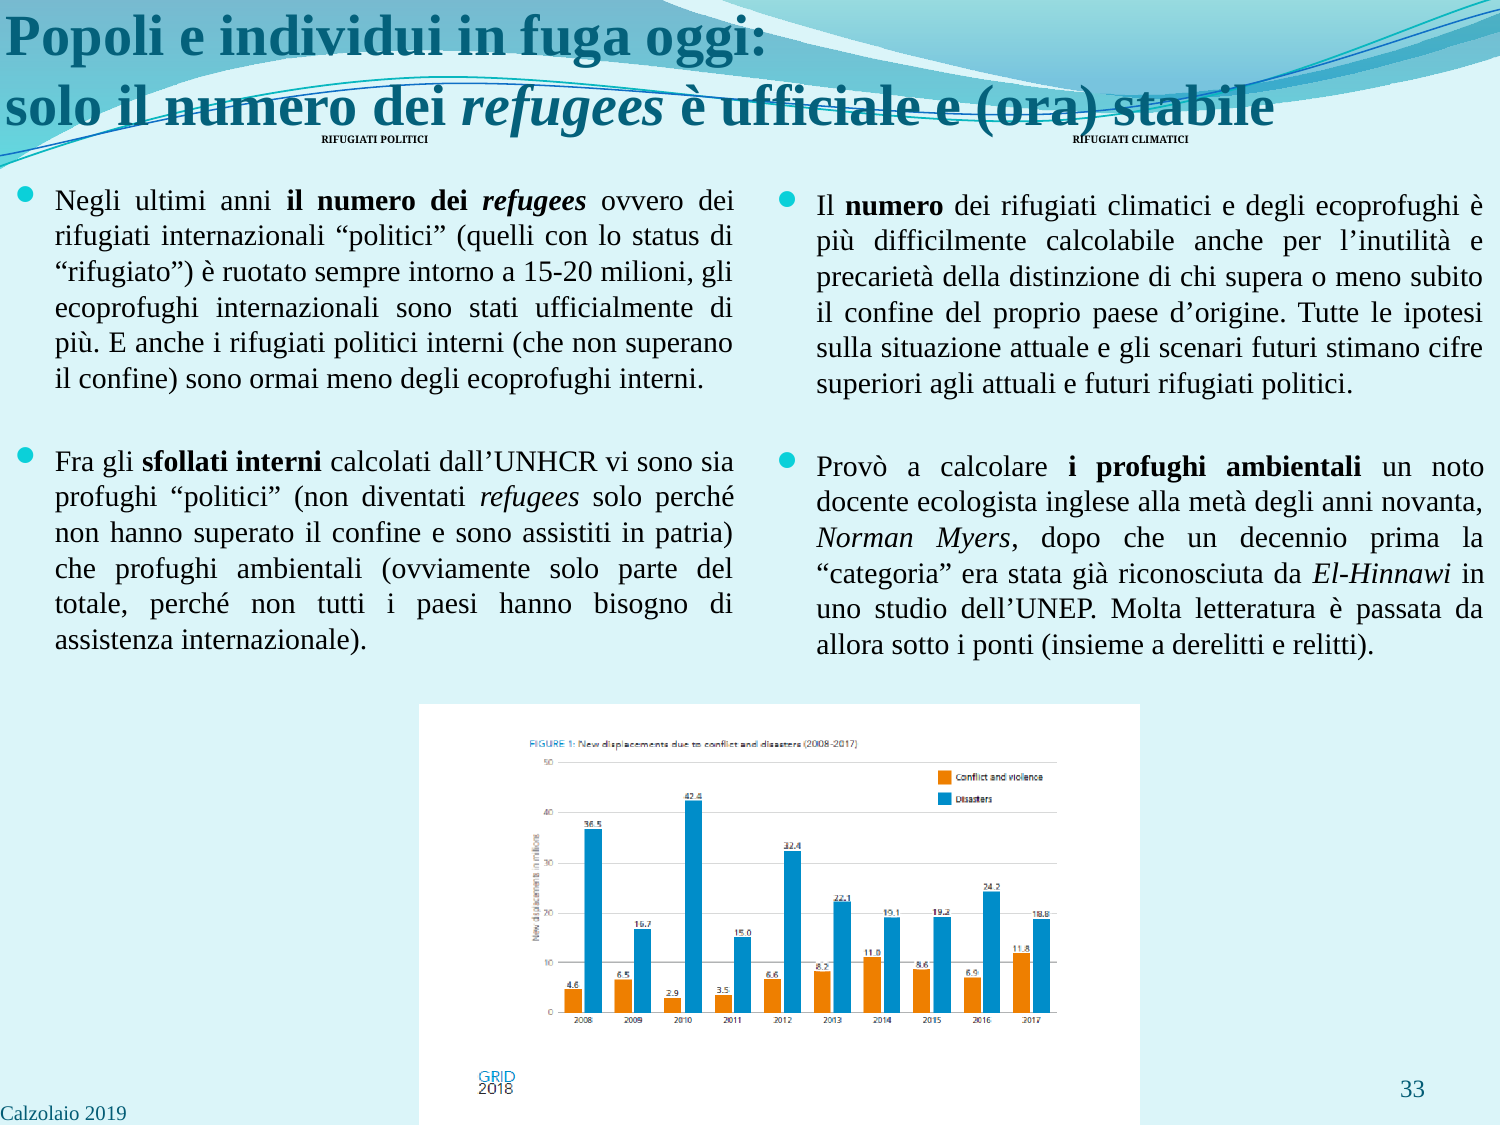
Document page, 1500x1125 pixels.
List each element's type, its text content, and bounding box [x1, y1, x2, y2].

list RIFUGIATI POLITICI Negli ultimi anni il numero dei refugees ovvero dei rifugiati internazionali “politici” (quelli con lo status di “rifugiato”) è ruotato sempre intorno a 15-20 milioni, gli ecoprofughi internazionali sono stati ufficialmente di più. E anche i rifugiati politici interni (che non superano il confine) sono ormai meno degli ecoprofughi interni. Fra gli sfollati interni calcolati dall’UNHCR vi sono sia profughi “politici” (non diventati refugees solo perché non hanno superato il confine e sono assistiti in patria) che profughi ambientali (ovviamente solo parte del totale, perché non tutti i paesi hanno bisogno di assistenza internazionale). [0, 125, 751, 705]
picture [418, 703, 1140, 1125]
footer Calzolaio 2019 [0, 1065, 412, 1125]
slide_number 33 [1299, 1042, 1425, 1103]
list RIFUGIATI CLIMATICI Il numero dei rifugiati climatici e degli ecoprofughi è più difficilmente calcolabile anche per l’inutilità e precarietà della distinzione di chi supera o meno subito il confine del proprio paese d’origine. Tutte le ipotesi sulla situazione attuale e gli scenari futuri stimano cifre superiori agli attuali e futuri rifugiati politici. Provò a calcolare i profughi ambientali un noto docente ecologista inglese alla metà degli anni novanta, Norman Myers, dopo che un decennio prima la “categoria” era stata già riconosciuta da El-Hinnawi in uno studio dell’UNEP. Molta letteratura è passata da allora sotto i ponti (insieme a derelitti e relitti). [761, 125, 1500, 705]
title Popoli e individui in fuga oggi: solo il numero dei refugees è ufficiale e (ora) stabile [5, 0, 1483, 138]
